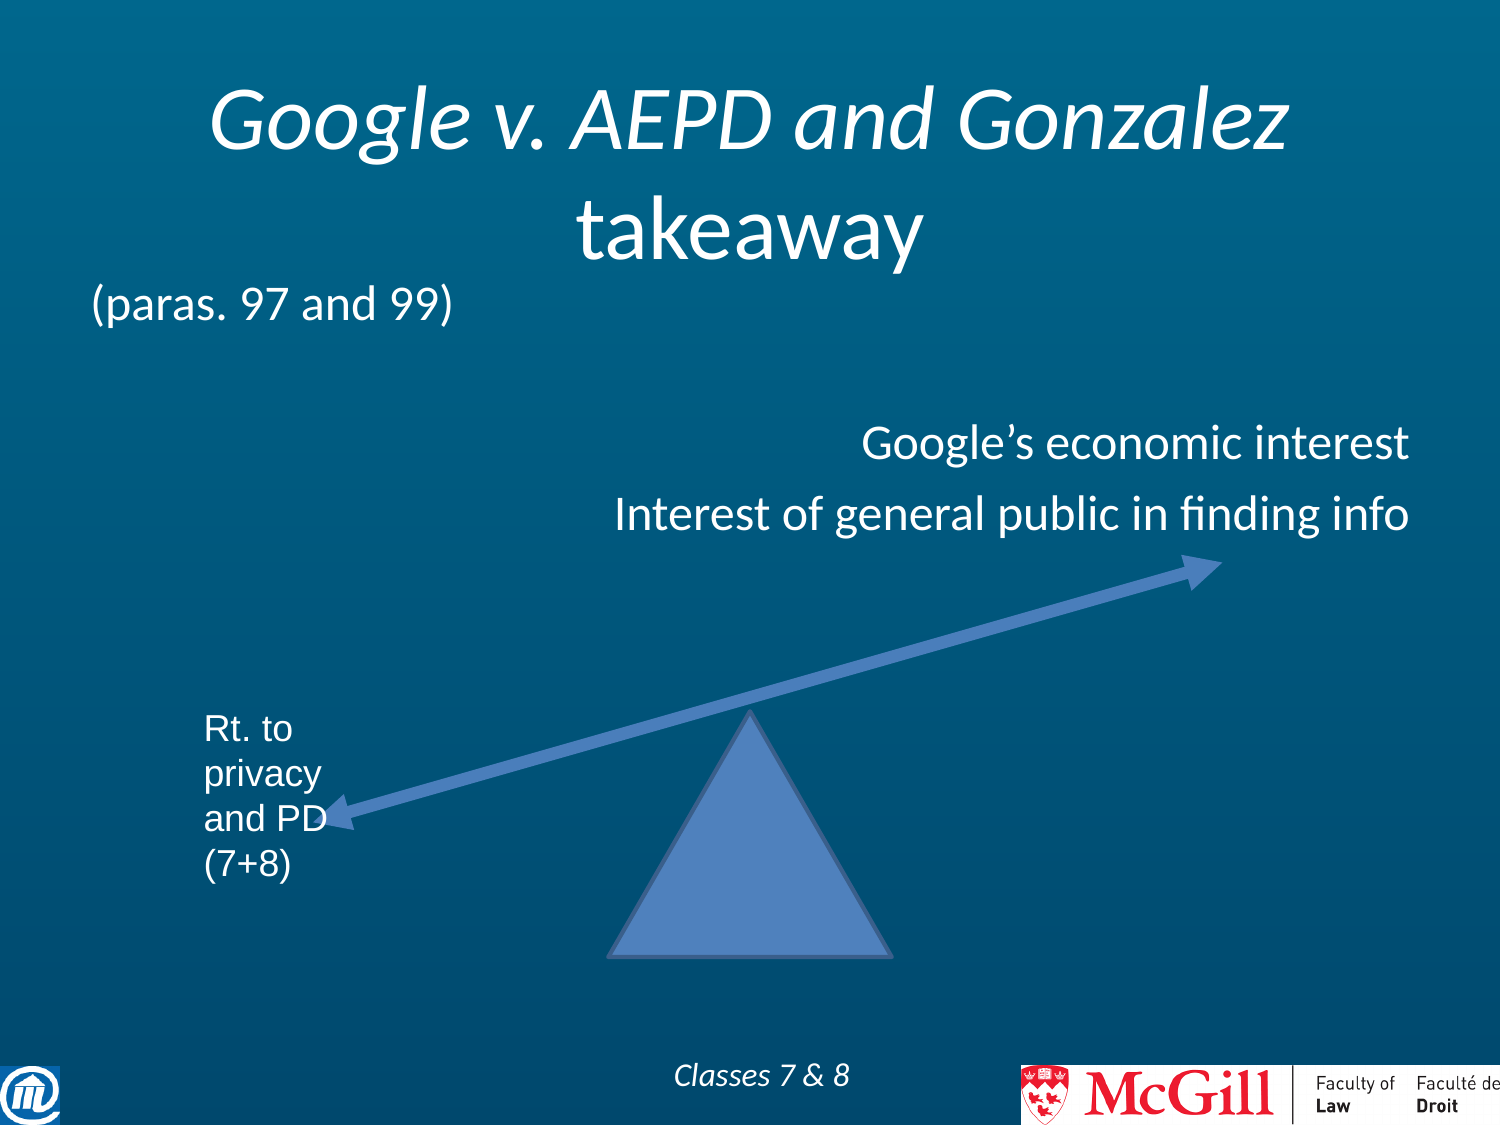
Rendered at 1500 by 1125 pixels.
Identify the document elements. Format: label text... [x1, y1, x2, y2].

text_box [312, 562, 1223, 823]
picture [0, 1067, 59, 1125]
title Google v. AEPD and Gonzalez takeaway [75, 45, 1425, 262]
text_box [606, 832, 894, 960]
footer Classes 7 & 8 [490, 1042, 1034, 1103]
text_box Rt. to privacy and PD (7+8) [188, 697, 366, 892]
list (paras. 97 and 99) Google’s economic interest Interest of general public in finding info [75, 262, 1425, 1005]
picture [1022, 1066, 1500, 1125]
